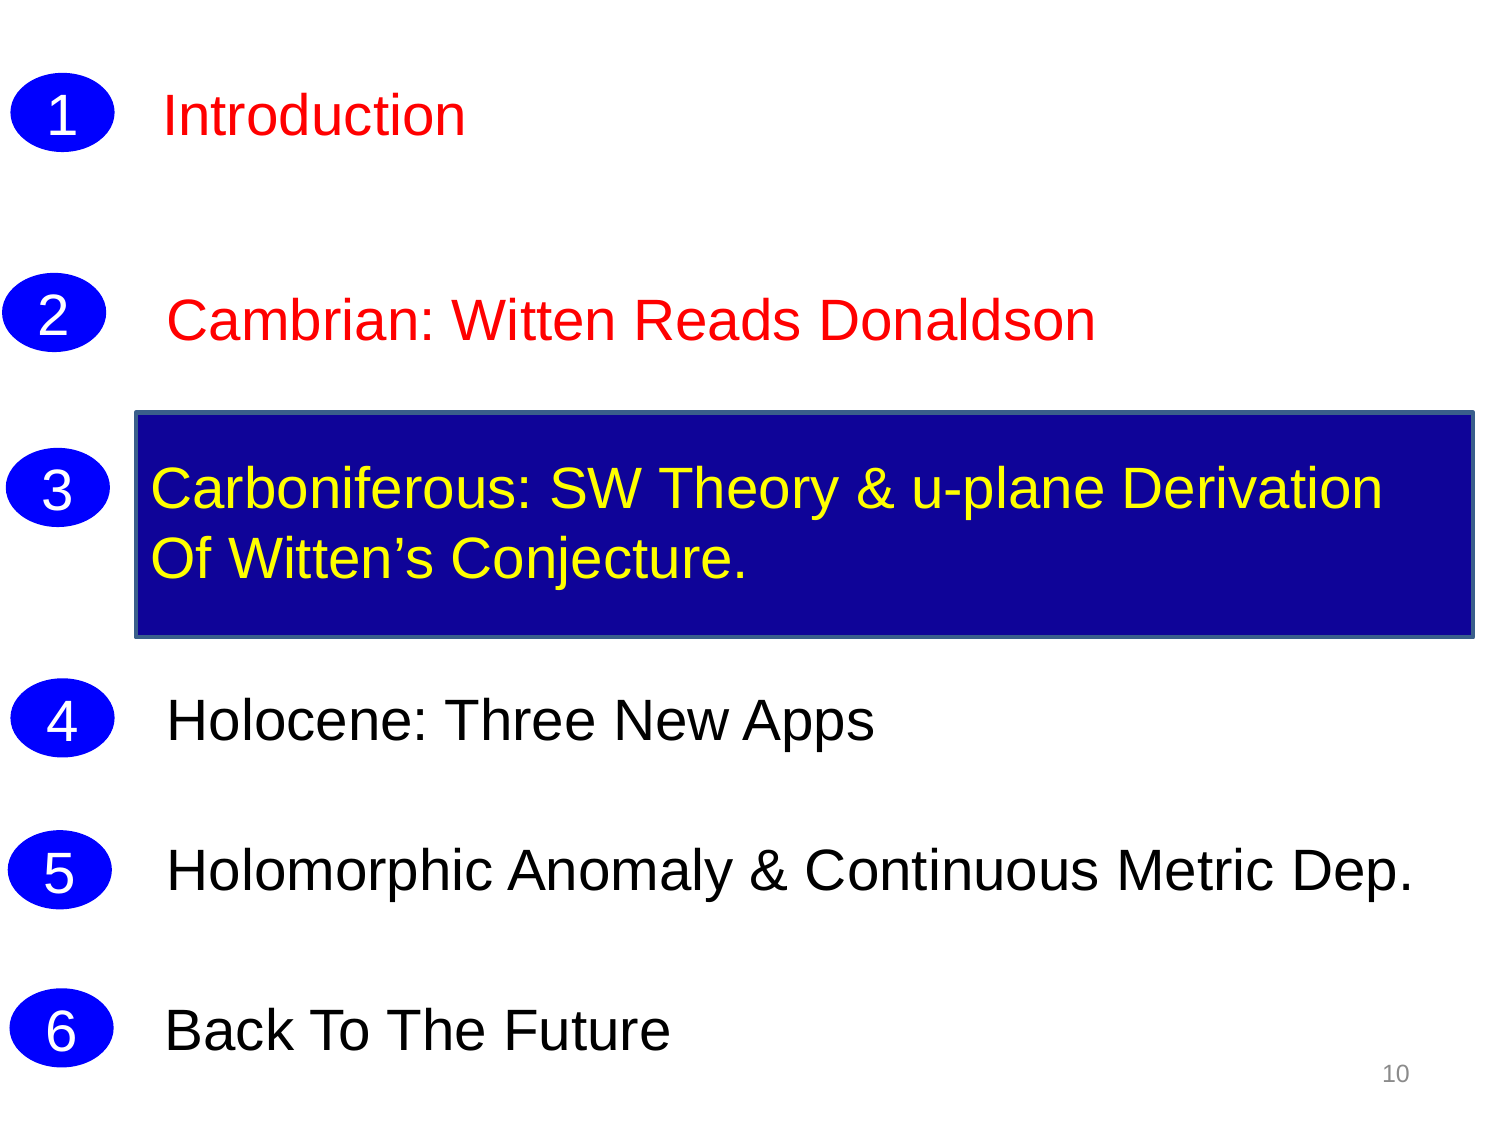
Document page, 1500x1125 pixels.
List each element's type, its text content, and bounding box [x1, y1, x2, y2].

text_box Cambrian: Witten Reads Donaldson [135, 275, 1374, 360]
text_box 4 [10, 678, 115, 758]
text_box Back To The Future [149, 984, 1488, 1070]
text_box Carboniferous: SW Theory & u-plane Derivation Of Witten’s Conjecture. [135, 442, 1474, 598]
text_box Holocene: Three New Apps [151, 675, 1255, 760]
text_box 2 [2, 272, 107, 353]
slide_number 10 [1074, 1070, 1425, 1103]
text_box [134, 410, 1475, 639]
text_box 3 [5, 447, 110, 528]
text_box Holomorphic Anomaly & Continuous Metric Dep. [151, 825, 1490, 910]
text_box Introduction [147, 69, 1485, 155]
text_box 1 [10, 72, 115, 153]
text_box 6 [9, 988, 114, 1068]
text_box 5 [7, 830, 112, 910]
